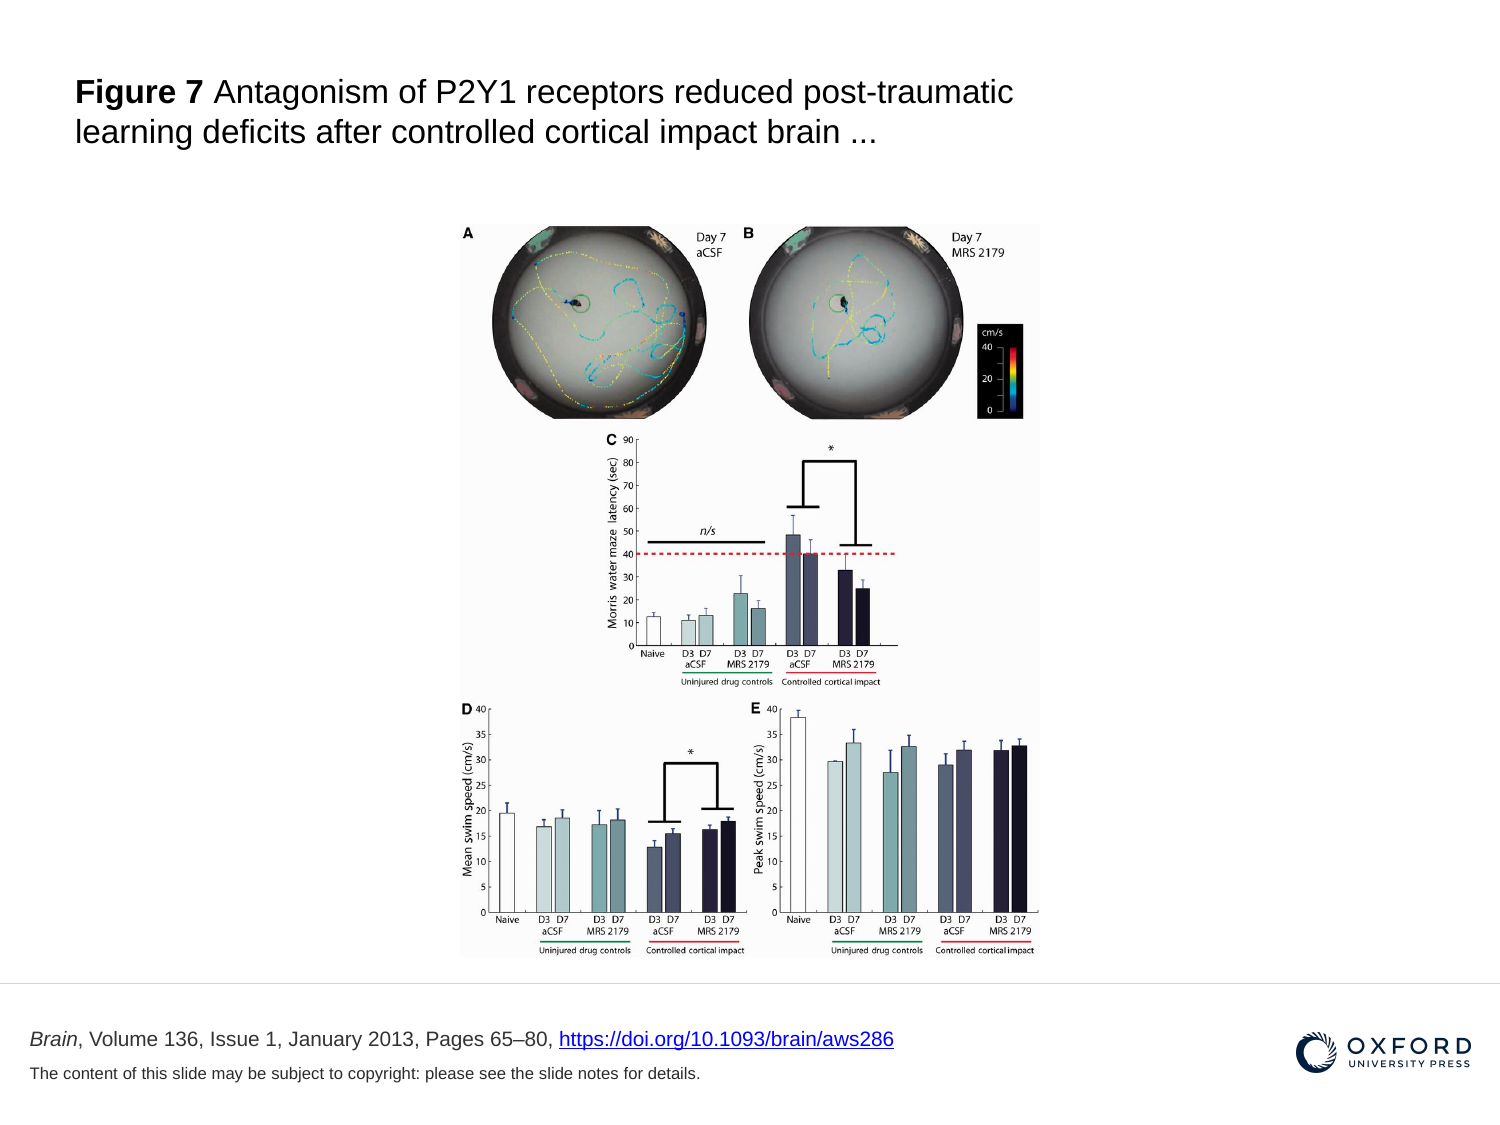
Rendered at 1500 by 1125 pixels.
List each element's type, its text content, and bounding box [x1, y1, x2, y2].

footer Brain, Volume 136, Issue 1, January 2013, Pages 65–80, https://doi.org/10.1093/brain/aws286 The content of this slide may be subject to copyright: please see the slide notes for details. [0, 983, 1260, 1125]
picture [1296, 1032, 1471, 1073]
picture [460, 224, 1040, 957]
title Figure 7 Antagonism of P2Y1 receptors reduced post-traumatic learning deficits after controlled cortical impact brain ... [75, 69, 1078, 171]
